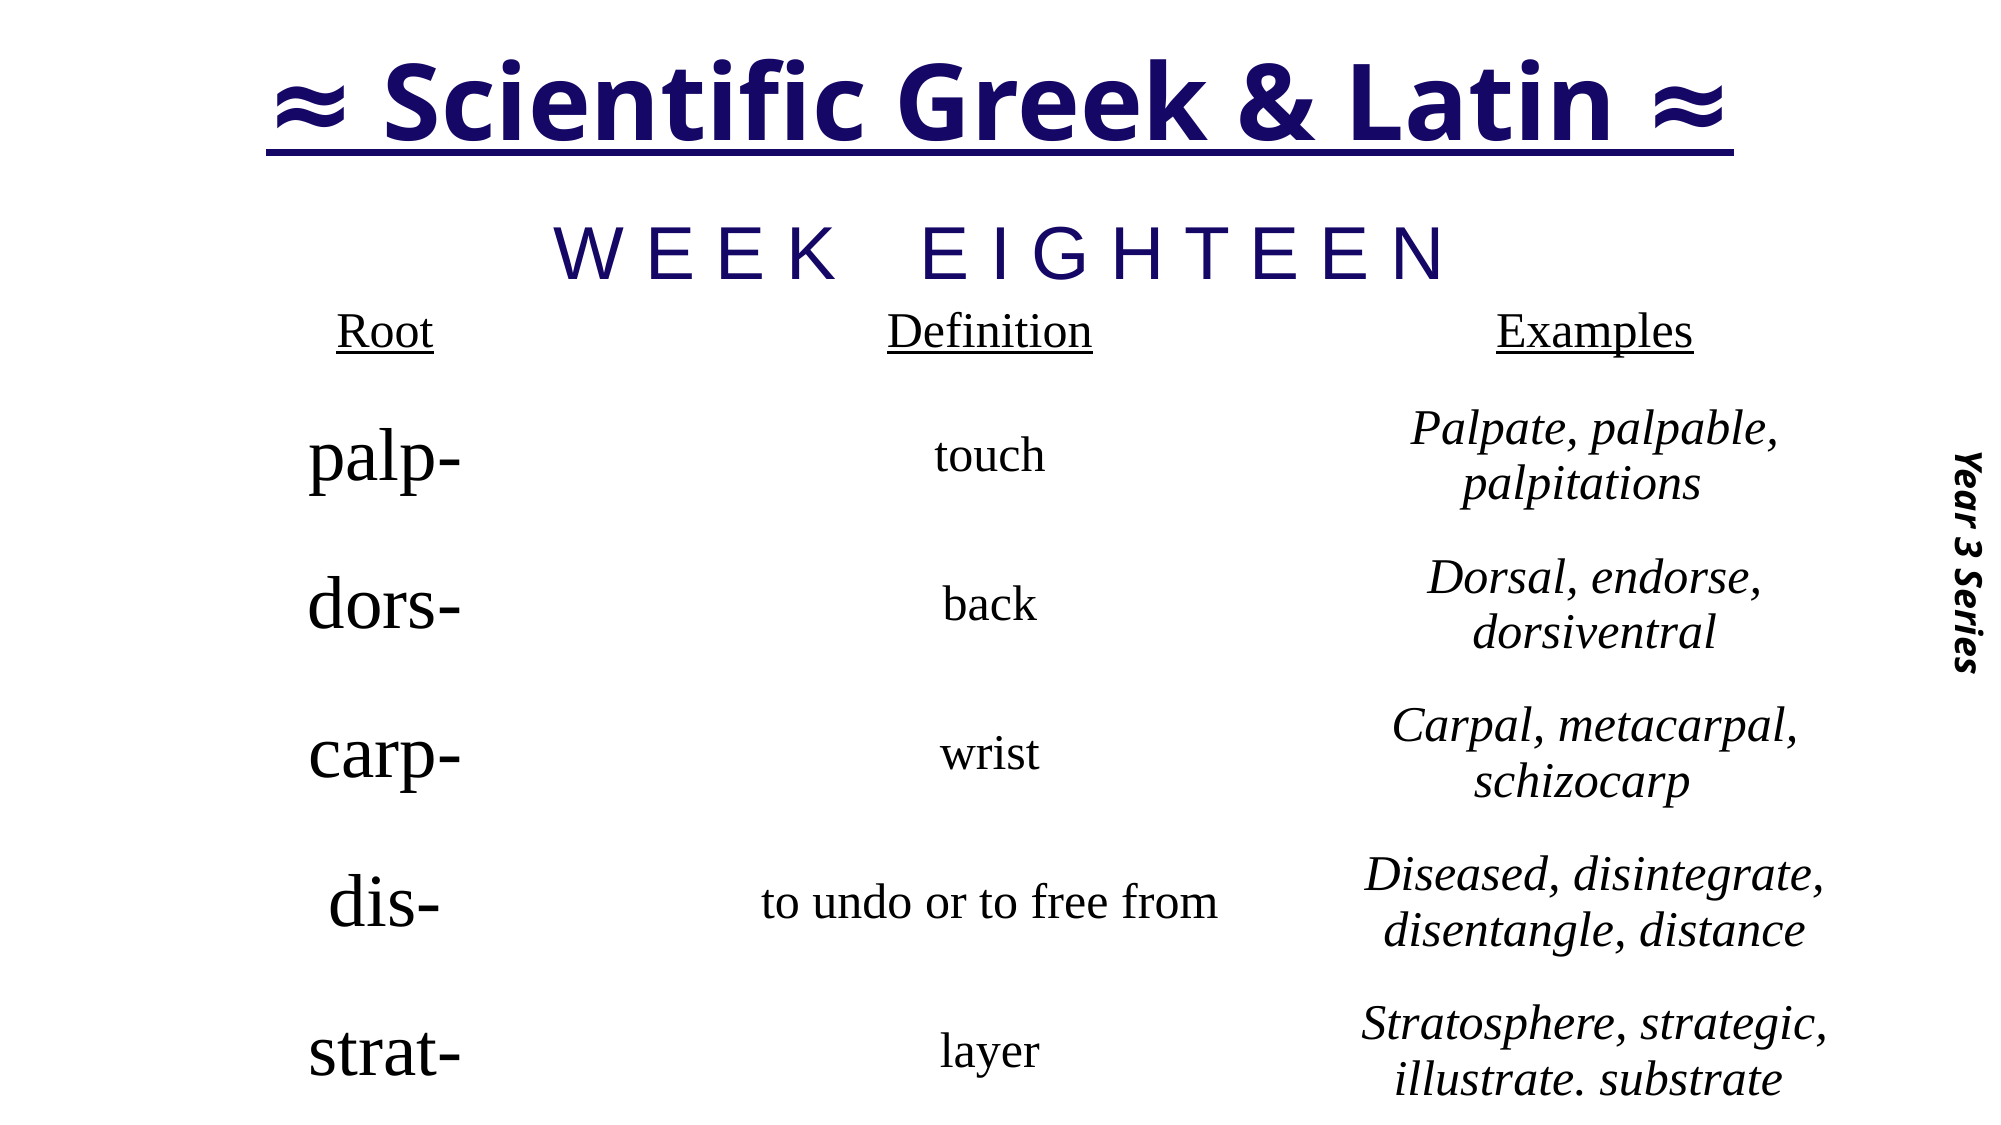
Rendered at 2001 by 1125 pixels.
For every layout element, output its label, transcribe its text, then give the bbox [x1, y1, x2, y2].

table_cell layer [688, 976, 1292, 1125]
table_cell Stratosphere, strategic, illustrate. substrate [1292, 976, 1897, 1125]
table_cell back [688, 529, 1292, 678]
table_cell Palpate, palpable, palpitations [1292, 380, 1897, 529]
table_cell strat- [83, 976, 688, 1125]
table_header Examples [1292, 298, 1897, 380]
table_header Definition [688, 298, 1292, 380]
table_cell dis- [83, 827, 688, 976]
table_cell palp- [83, 380, 688, 529]
text_box W E E K E I G H T E E N [249, 197, 1750, 298]
table_cell Diseased, disintegrate, disentangle, distance [1292, 827, 1897, 976]
table_cell touch [688, 380, 1292, 529]
text_box Year 3 Series [1924, 0, 2000, 1125]
table_cell dors- [83, 529, 688, 678]
table_cell to undo or to free from [688, 827, 1292, 976]
table_header Root [83, 298, 688, 380]
title ≈ Scientific Greek & Latin ≈ [249, 0, 1750, 197]
table_cell carp- [83, 678, 688, 827]
table_cell wrist [688, 678, 1292, 827]
table_cell Carpal, metacarpal, schizocarp [1292, 678, 1897, 827]
table_cell Dorsal, endorse, dorsiventral [1292, 529, 1897, 678]
